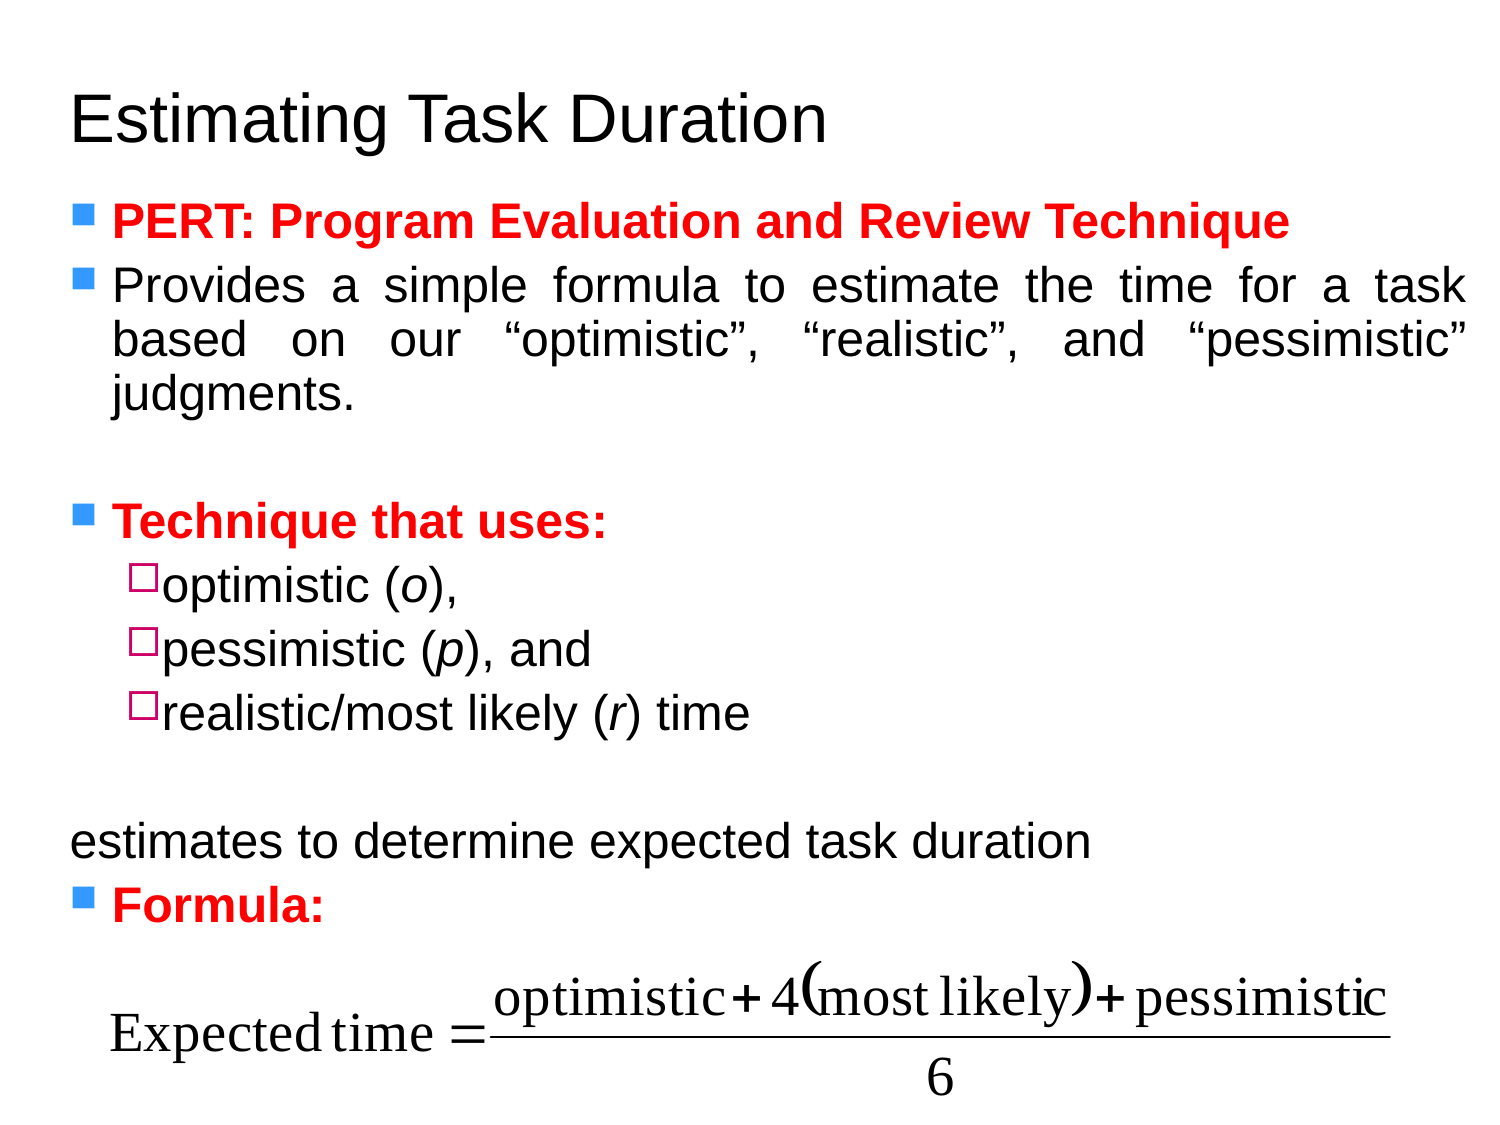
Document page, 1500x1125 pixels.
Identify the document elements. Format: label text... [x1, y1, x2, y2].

title Estimating Task Duration [54, 67, 1068, 162]
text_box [100, 961, 1400, 1108]
list PERT: Program Evaluation and Review Technique Provides a simple formula to estimate the time for a task based on our “optimistic”, “realistic”, and “pessimistic” judgments. Technique that uses: optimistic (o), pessimistic (p), and realistic/most likely (r) time estimates to determine expected task duration Formula: [54, 188, 1482, 1019]
